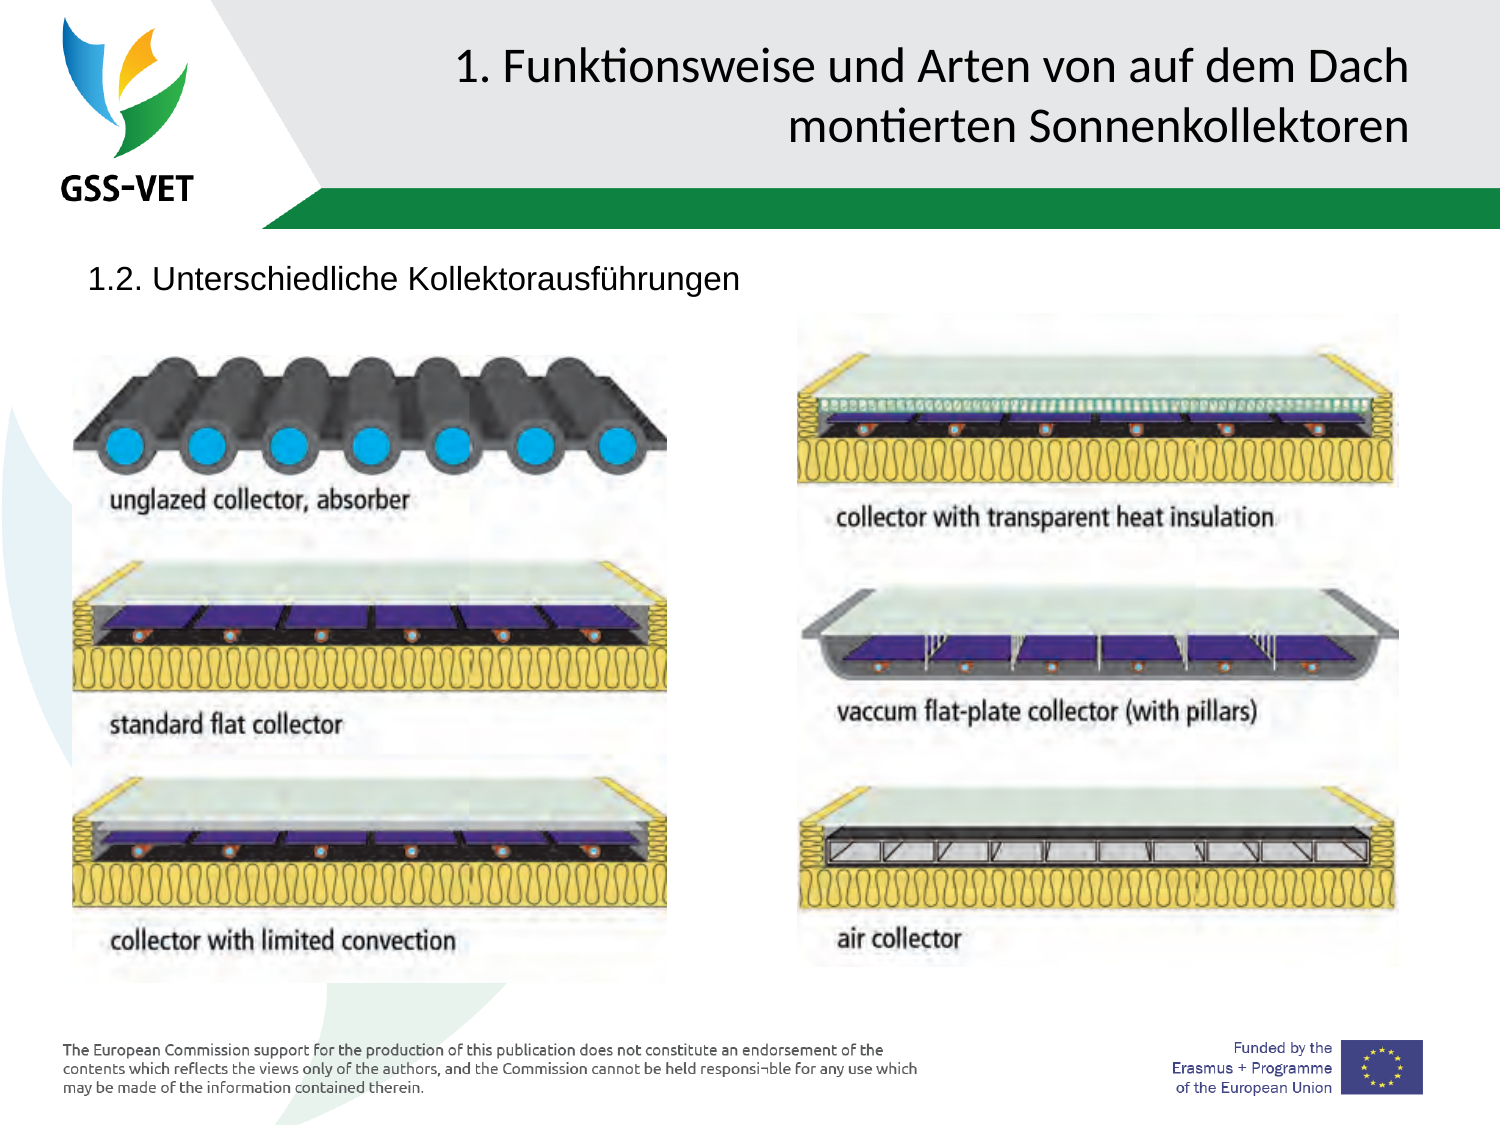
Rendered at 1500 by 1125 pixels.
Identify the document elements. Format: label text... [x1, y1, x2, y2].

title 1. Funktionsweise und Arten von auf dem Dach montierten Sonnenkollektoren [324, 0, 1425, 185]
picture [0, 0, 1500, 1125]
list 1.2. Unterschiedliche Kollektorausführungen [72, 250, 1423, 320]
